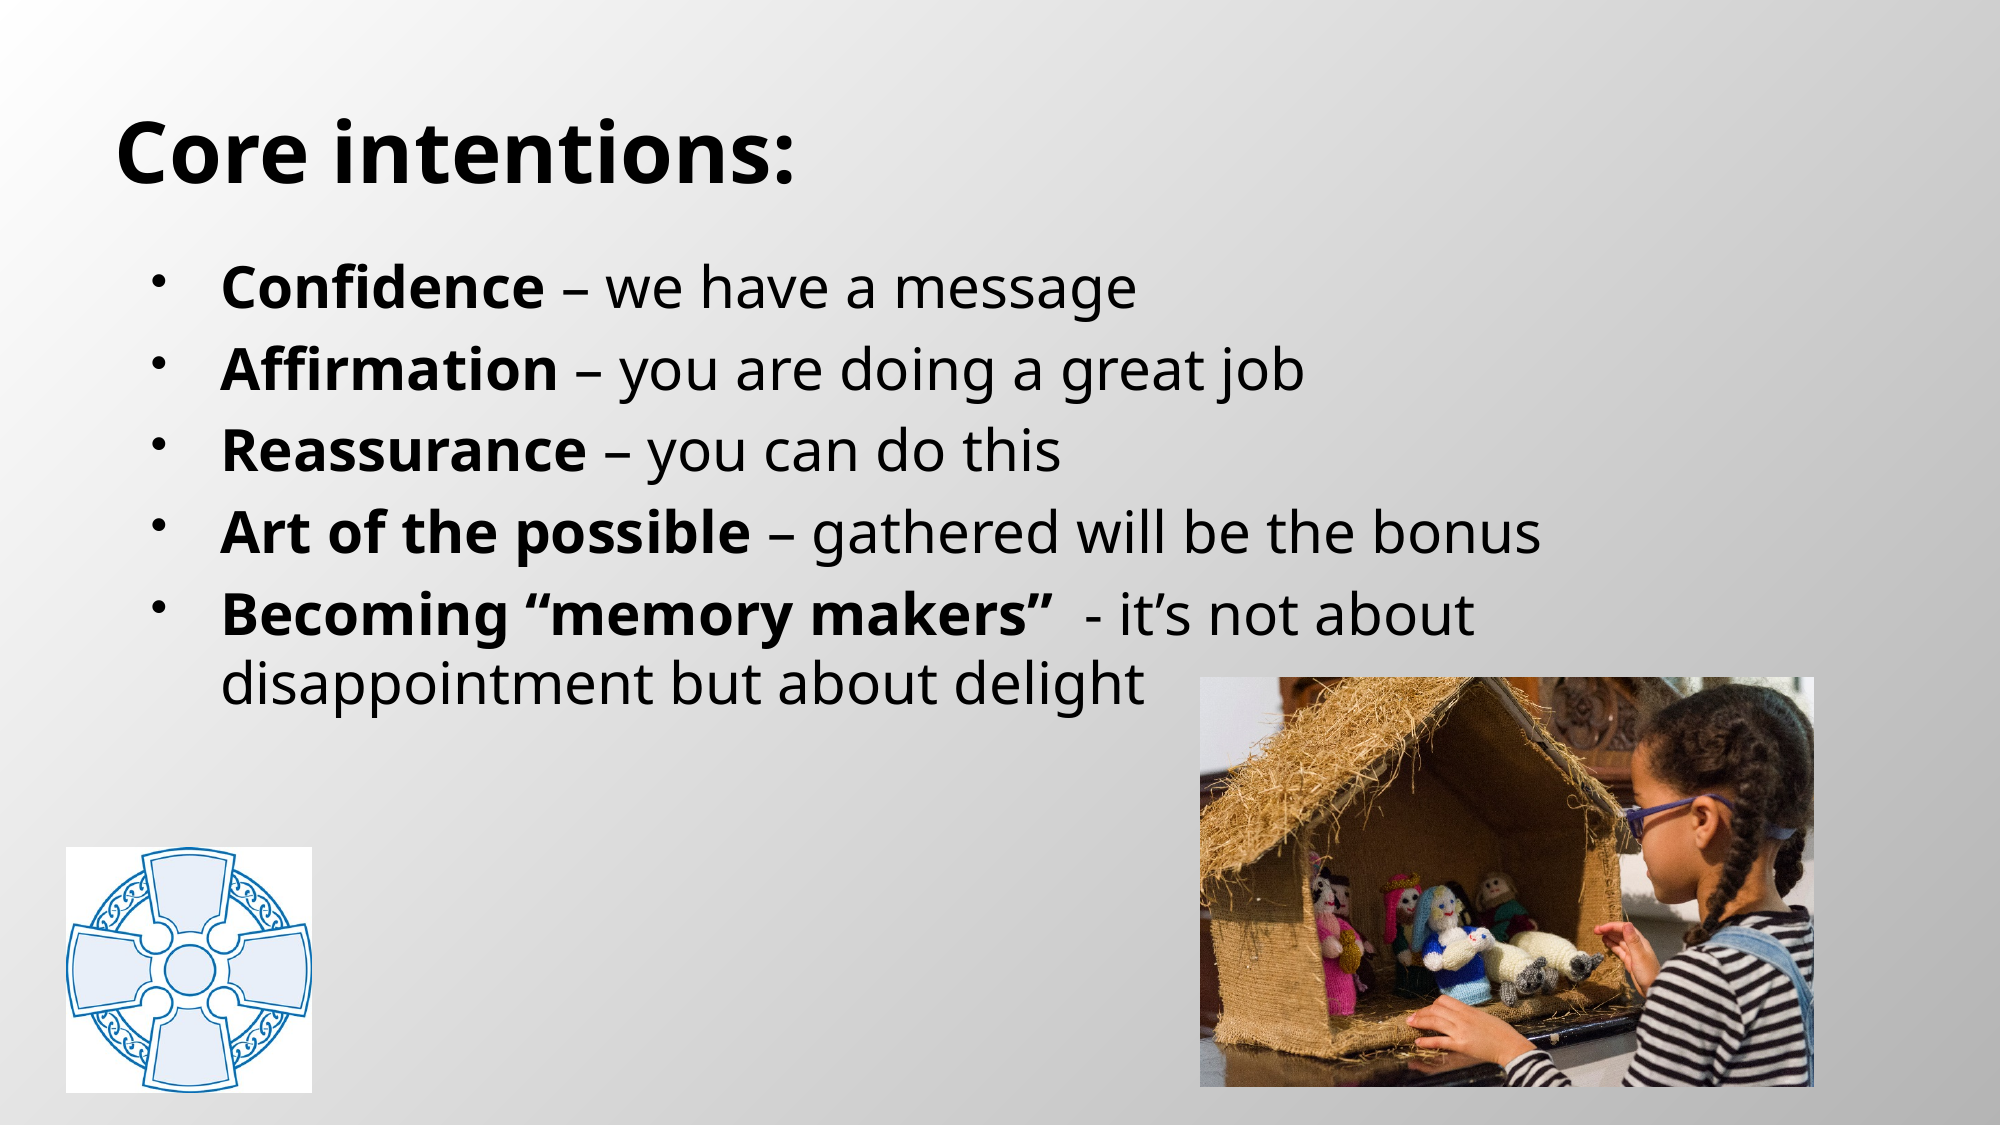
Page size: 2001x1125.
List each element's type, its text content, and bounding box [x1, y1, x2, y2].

picture [1200, 677, 1814, 1087]
picture [66, 847, 313, 1094]
title Core intentions: [99, 55, 1900, 244]
list Confidence – we have a message Affirmation – you are doing a great job Reassurance – you can do this Art of the possible – gathered will be the bonus Becoming “memory makers” - it’s not about disappointment but about delight [115, 243, 1618, 1016]
